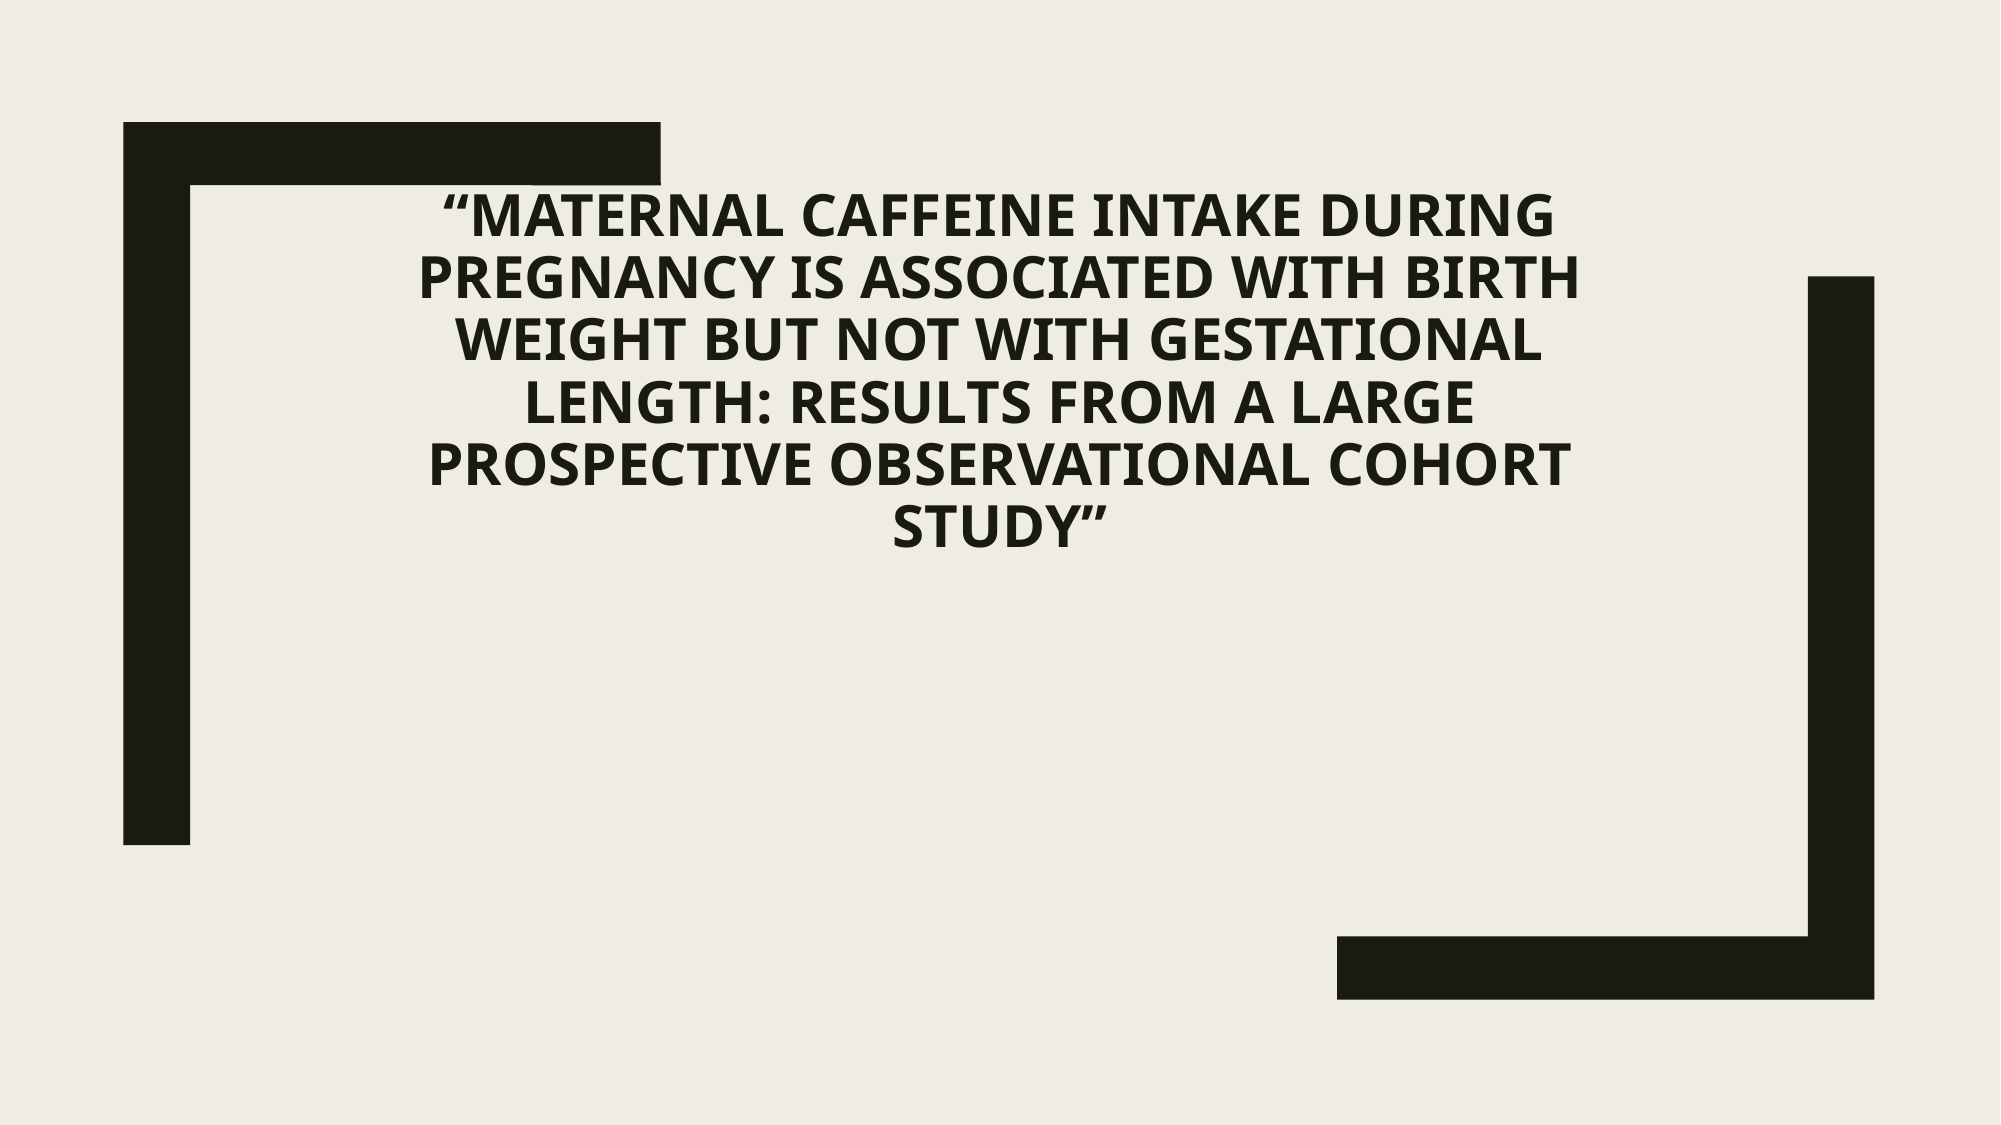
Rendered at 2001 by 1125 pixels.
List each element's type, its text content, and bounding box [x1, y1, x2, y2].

title “Maternal caffeine intake during pregnancy is associated with birth weight but not with gestational length: results from a large prospective observational cohort study” [314, 293, 1686, 638]
